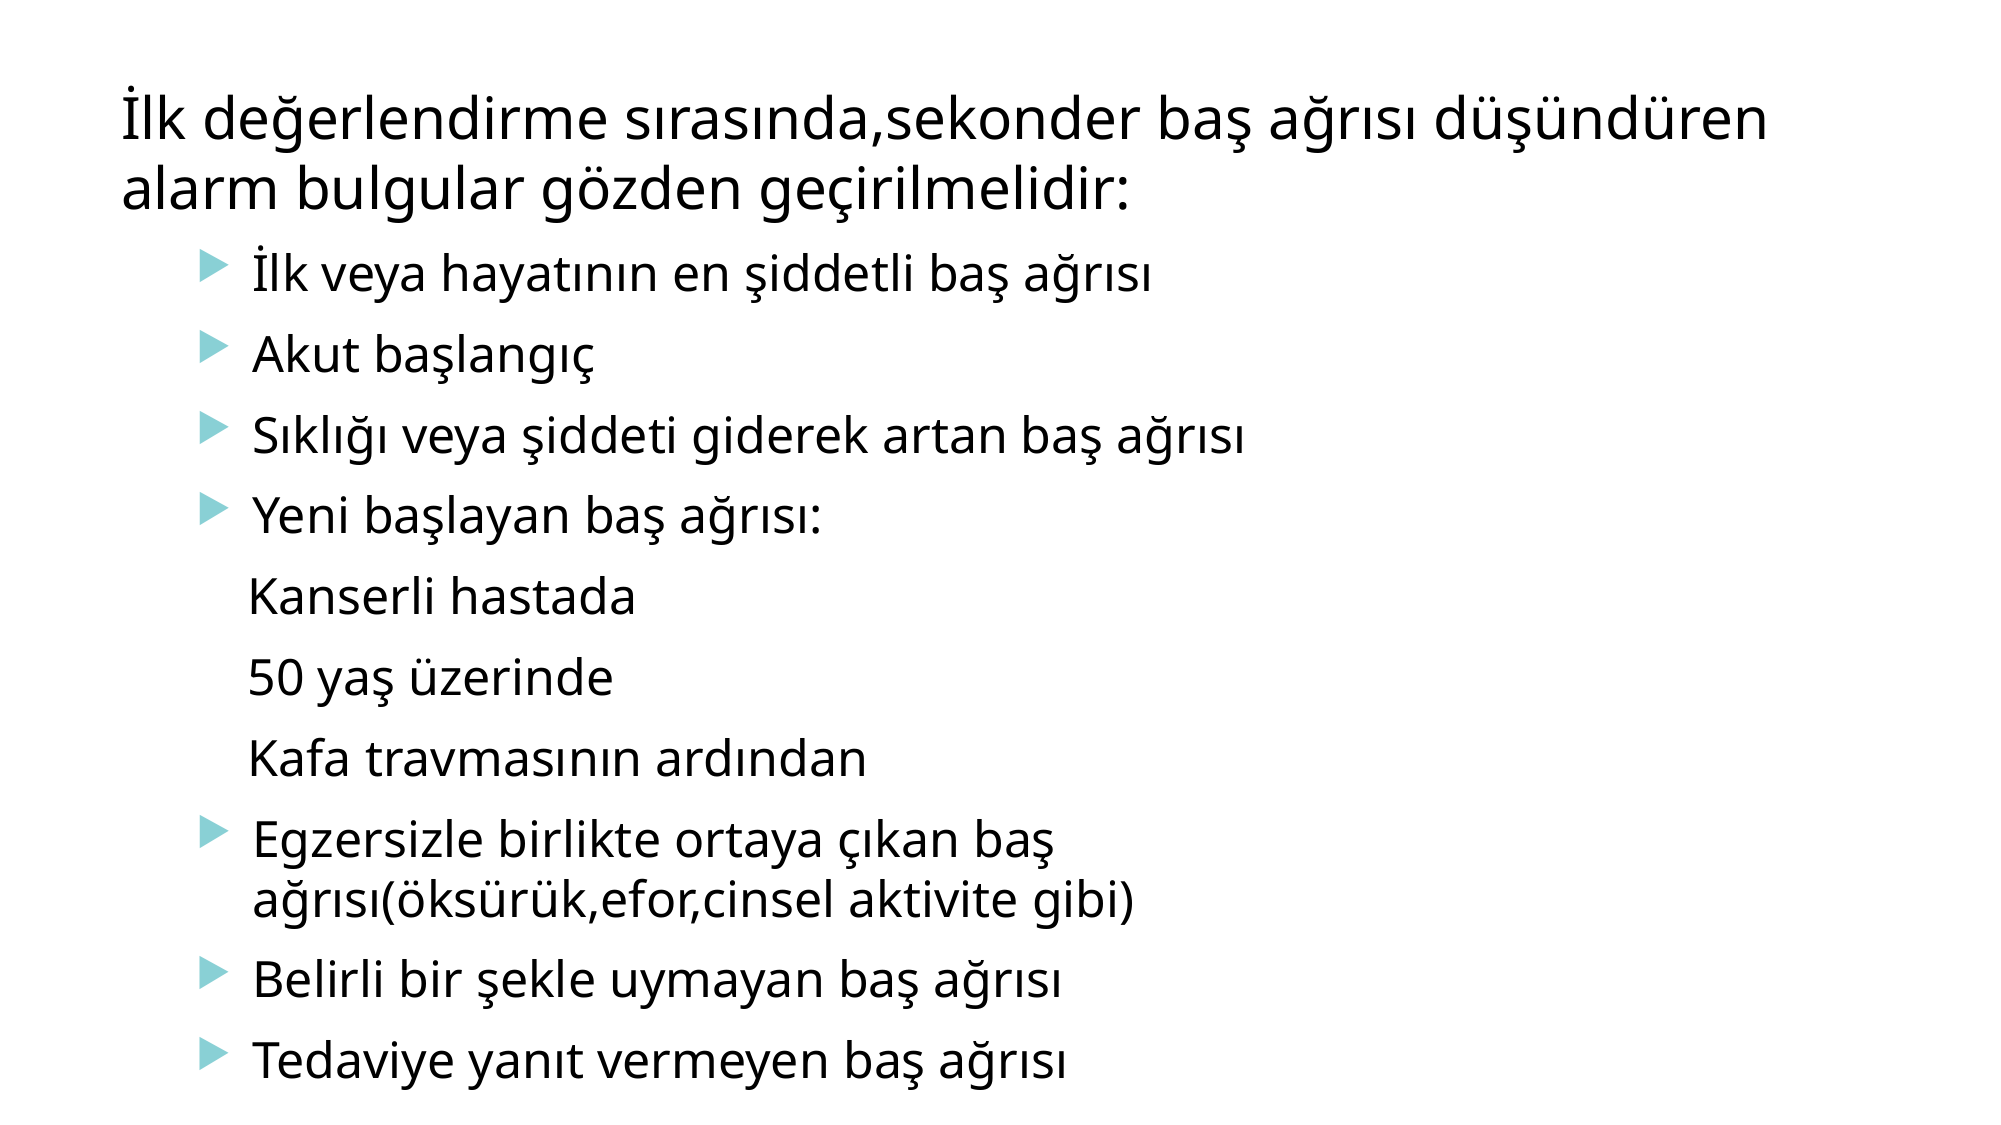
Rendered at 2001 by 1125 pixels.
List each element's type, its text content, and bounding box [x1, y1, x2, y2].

text_box İlk veya hayatının en şiddetli baş ağrısı Akut başlangıç Sıklığı veya şiddeti giderek artan baş ağrısı Yeni başlayan baş ağrısı: Kanserli hastada 50 yaş üzerinde Kafa travmasının ardından Egzersizle birlikte ortaya çıkan baş ağrısı(öksürük,efor,cinsel aktivite gibi) Belirli bir şekle uymayan baş ağrısı Tedaviye yanıt vermeyen baş ağrısı [193, 218, 1431, 1089]
title İlk değerlendirme sırasında,sekonder baş ağrısı düşündüren alarm bulgular gözden geçirilmelidir: [81, 19, 1918, 245]
